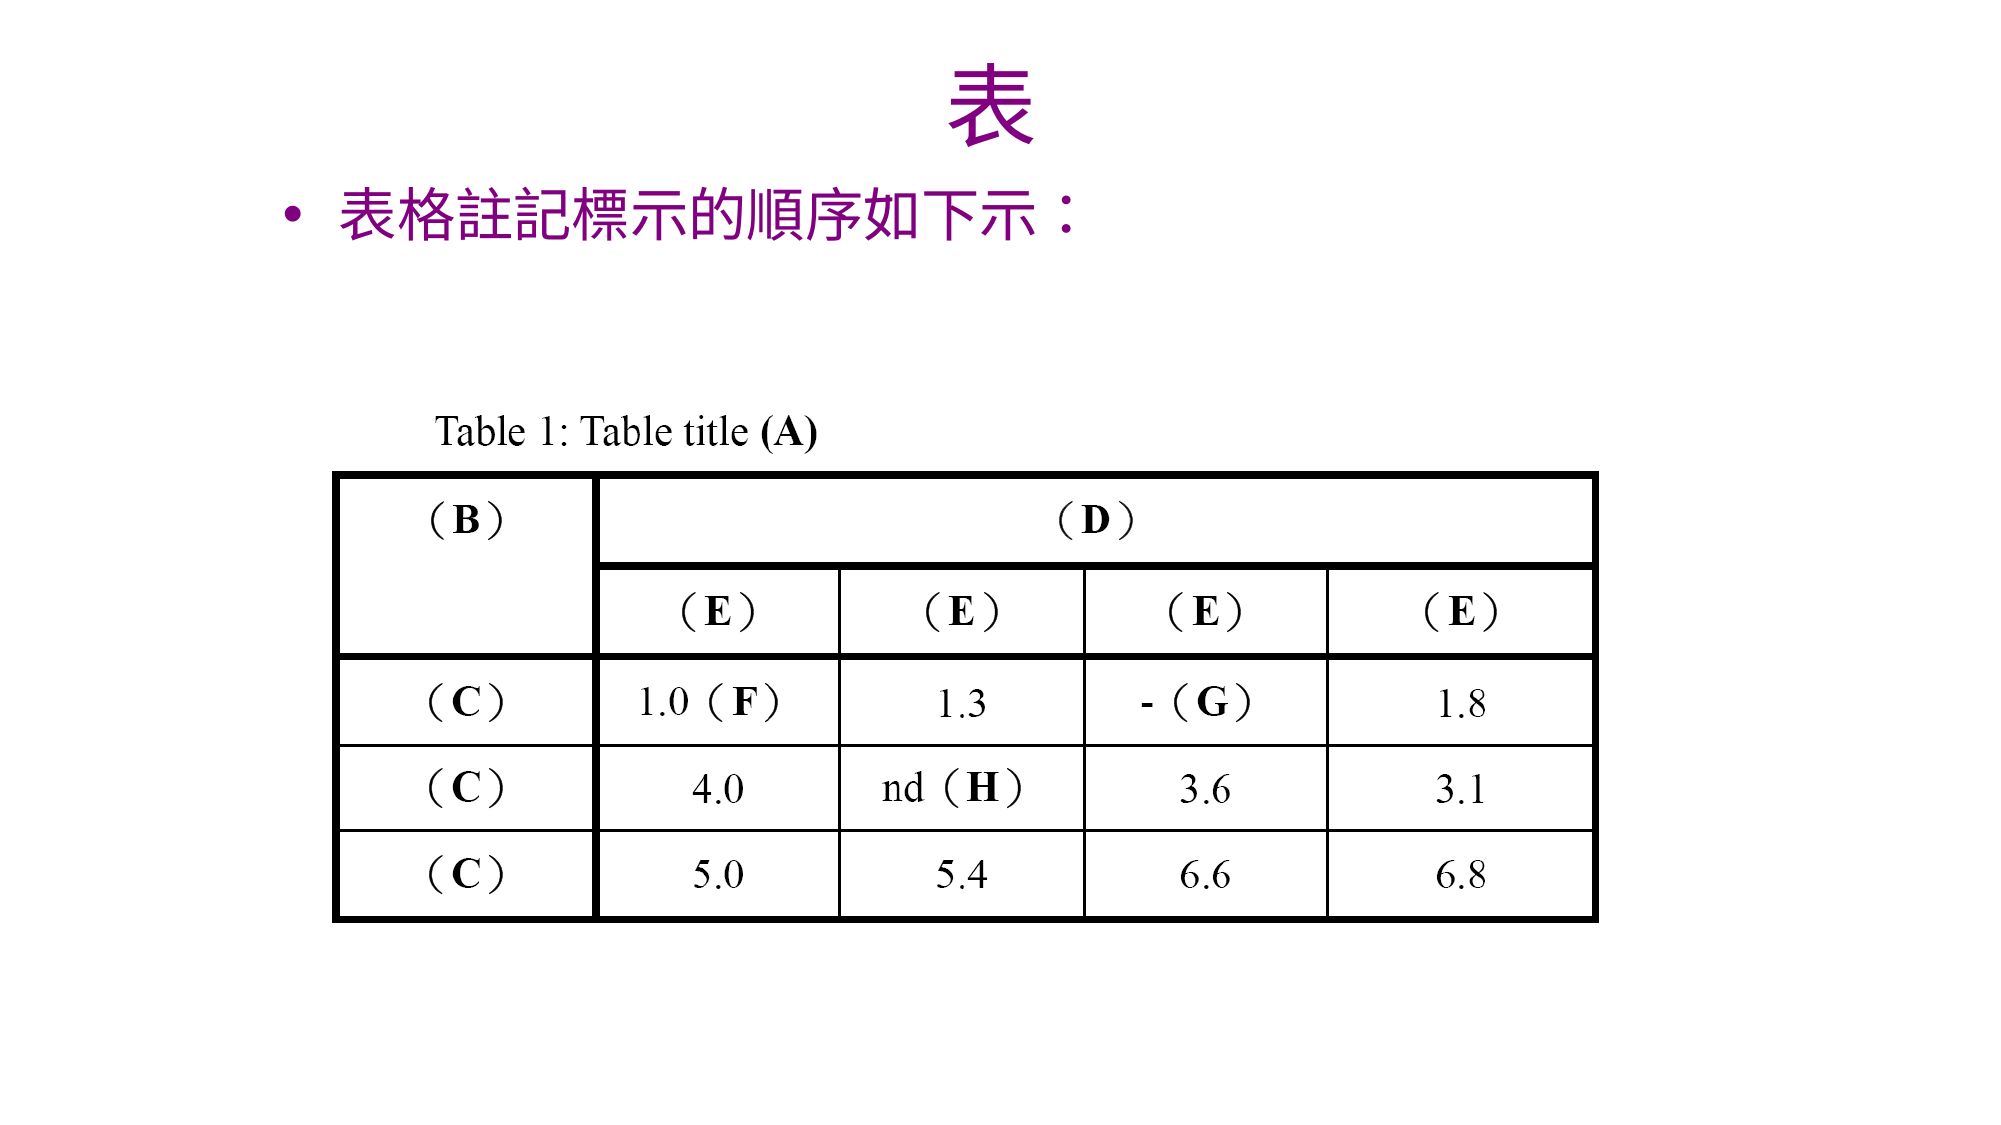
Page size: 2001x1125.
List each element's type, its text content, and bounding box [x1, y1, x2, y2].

title 表 [326, 19, 1677, 184]
picture [314, 396, 1612, 937]
list 表格註記標示的順序如下示： [267, 184, 1721, 291]
